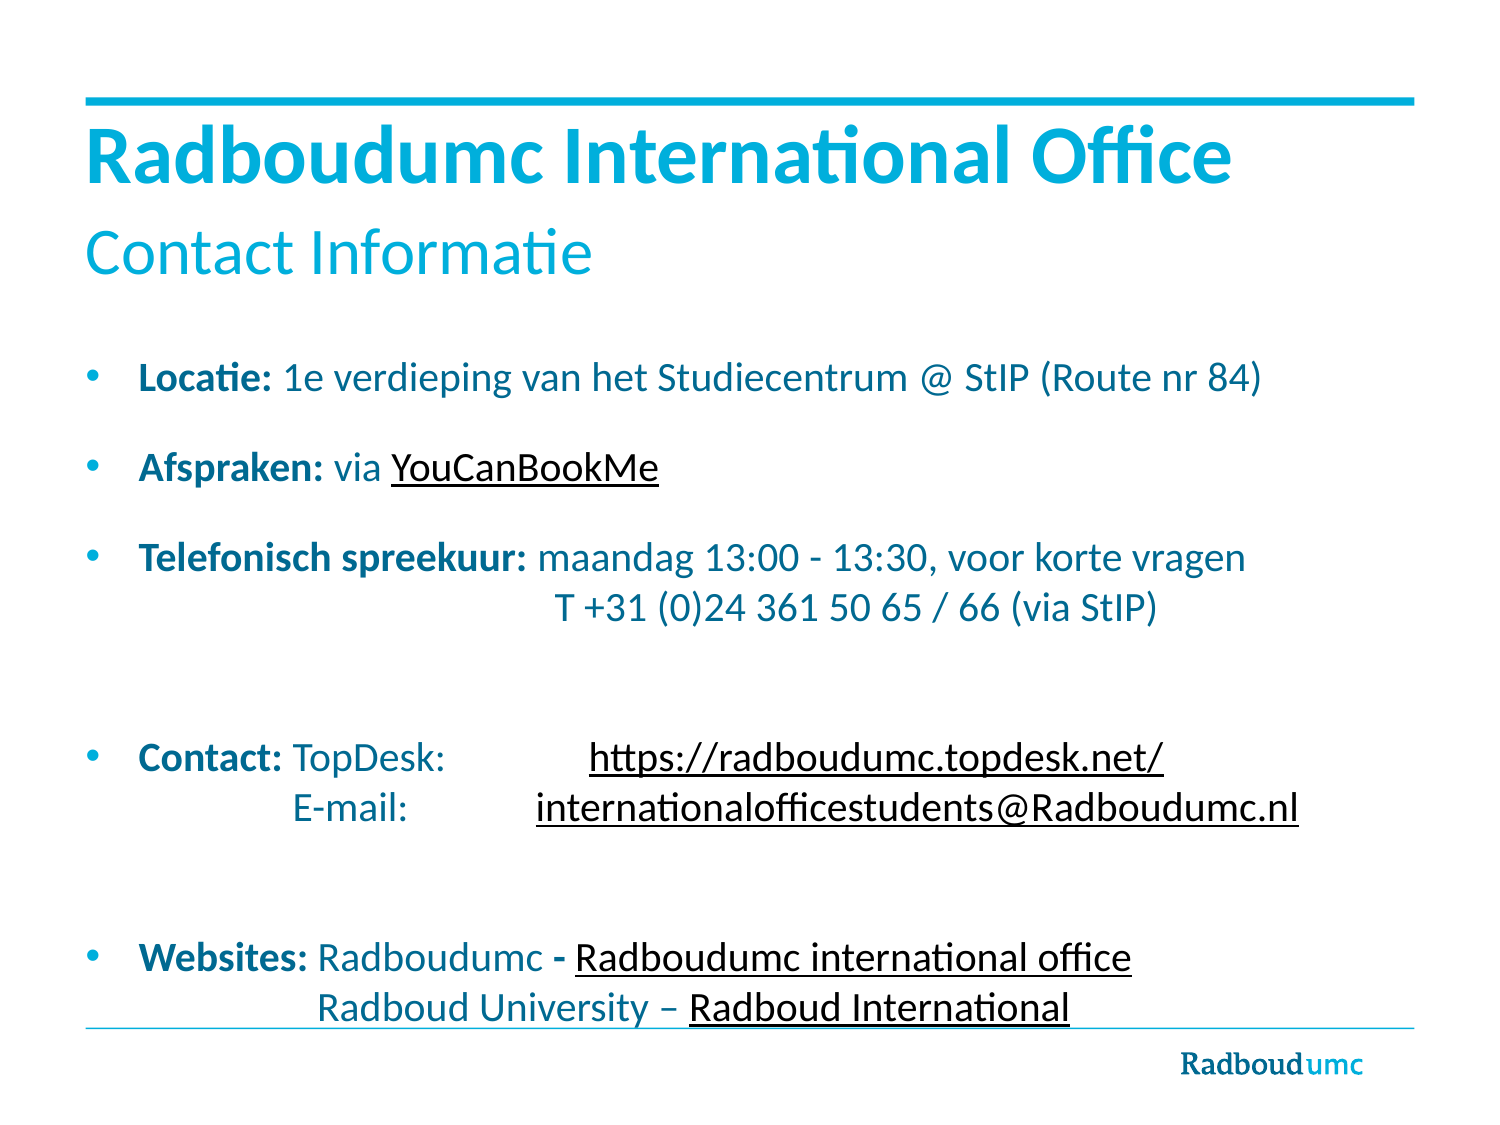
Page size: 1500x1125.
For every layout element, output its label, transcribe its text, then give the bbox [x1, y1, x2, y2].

list Locatie: 1e verdieping van het Studiecentrum @ StIP (Route nr 84) Afspraken: via YouCanBookMe Telefonisch spreekuur: maandag 13:00 - 13:30, voor korte vragen T +31 (0)24 361 50 65 / 66 (via StIP) Contact: TopDesk: https://radboudumc.topdesk.net/ E-mail: internationalofficestudents@Radboudumc.nl Websites: Radboudumc - Radboudumc international office Radboud University – Radboud International [85, 349, 1415, 1125]
title Radboudumc International Office Contact Informatie [85, 156, 1415, 244]
